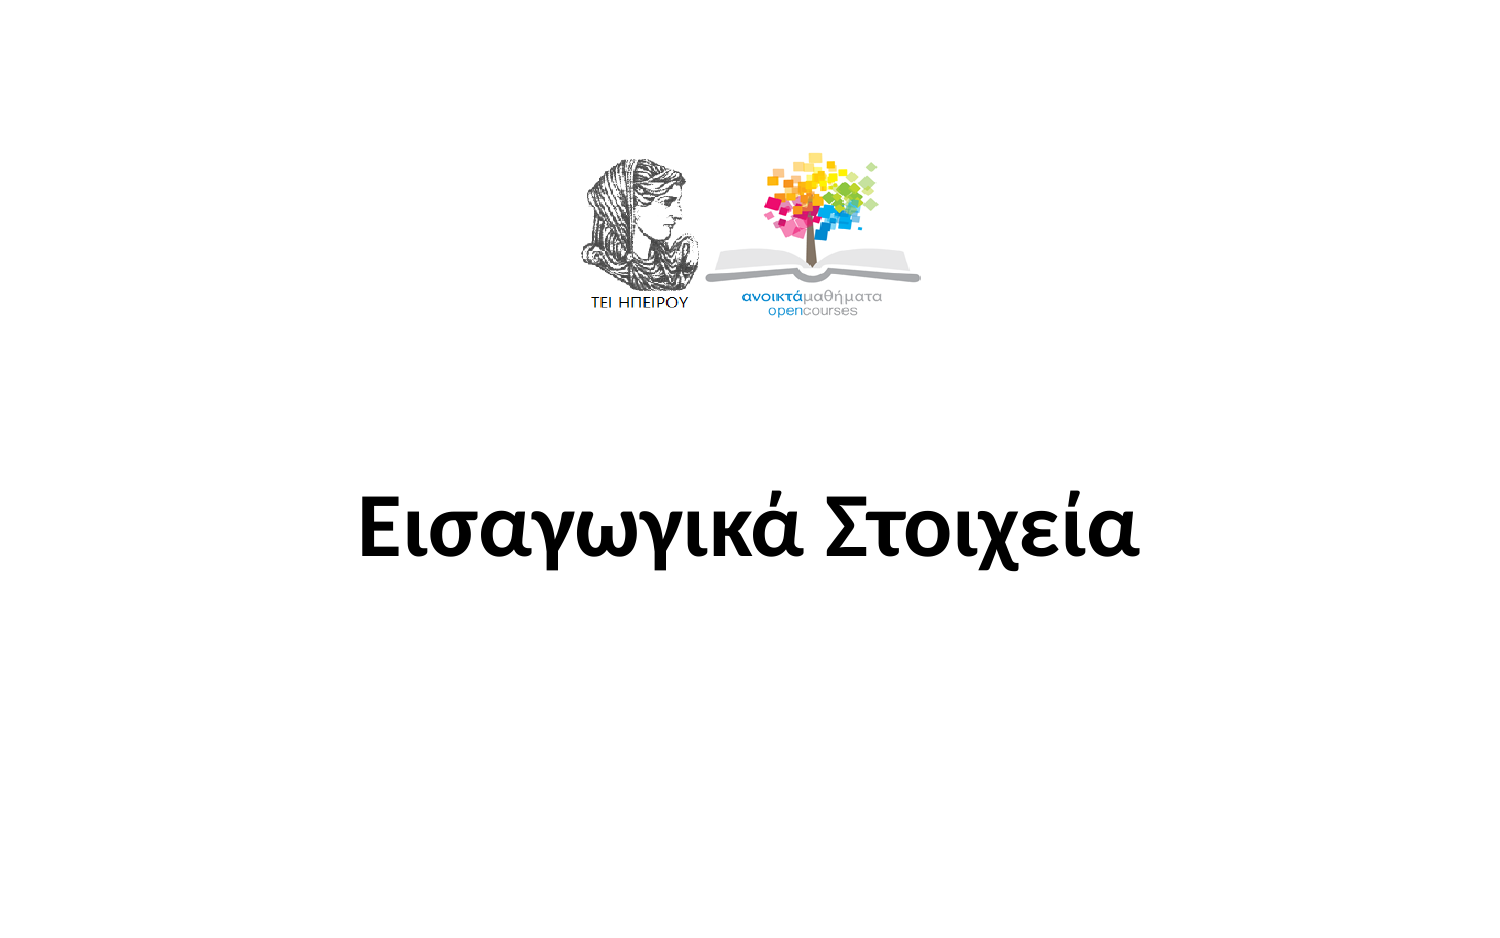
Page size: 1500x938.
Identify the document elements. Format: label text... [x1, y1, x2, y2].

picture [568, 149, 932, 319]
title Εισαγωγικά Στοιχεία [112, 456, 1388, 623]
